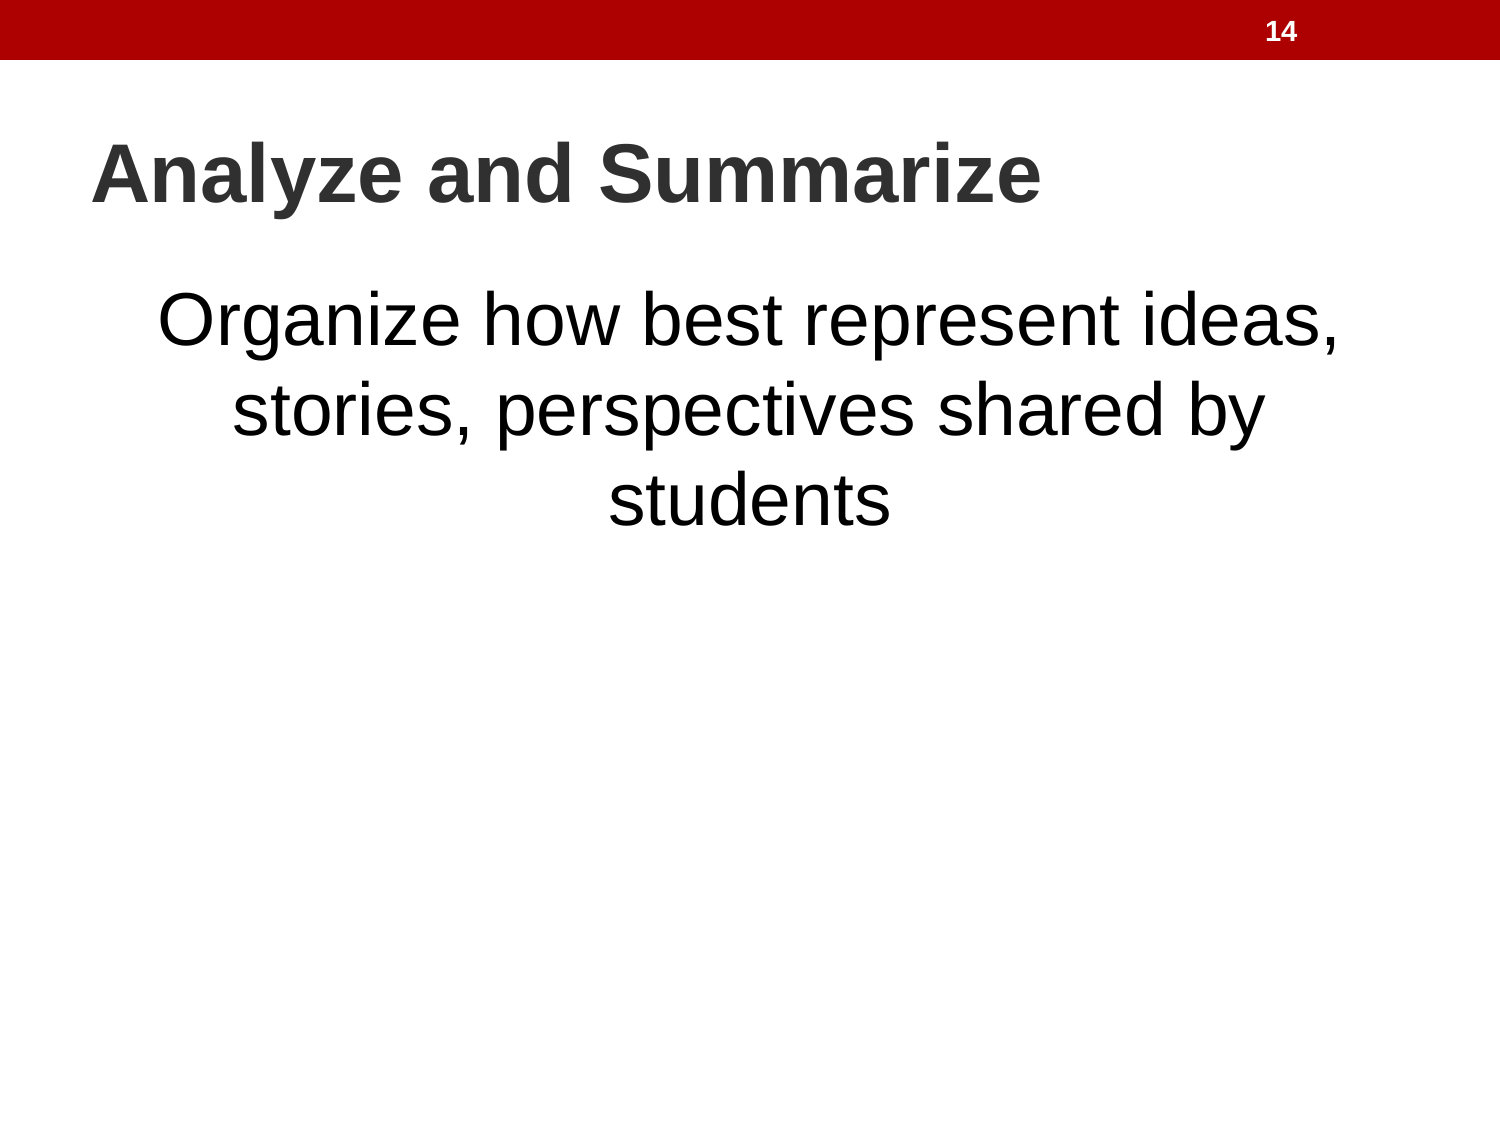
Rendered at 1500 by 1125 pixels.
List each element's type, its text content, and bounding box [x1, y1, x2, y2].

list Organize how best represent ideas, stories, perspectives shared by students [75, 262, 1425, 1063]
title Analyze and Summarize [75, 87, 1425, 250]
slide_number 14 [1250, 3, 1425, 57]
